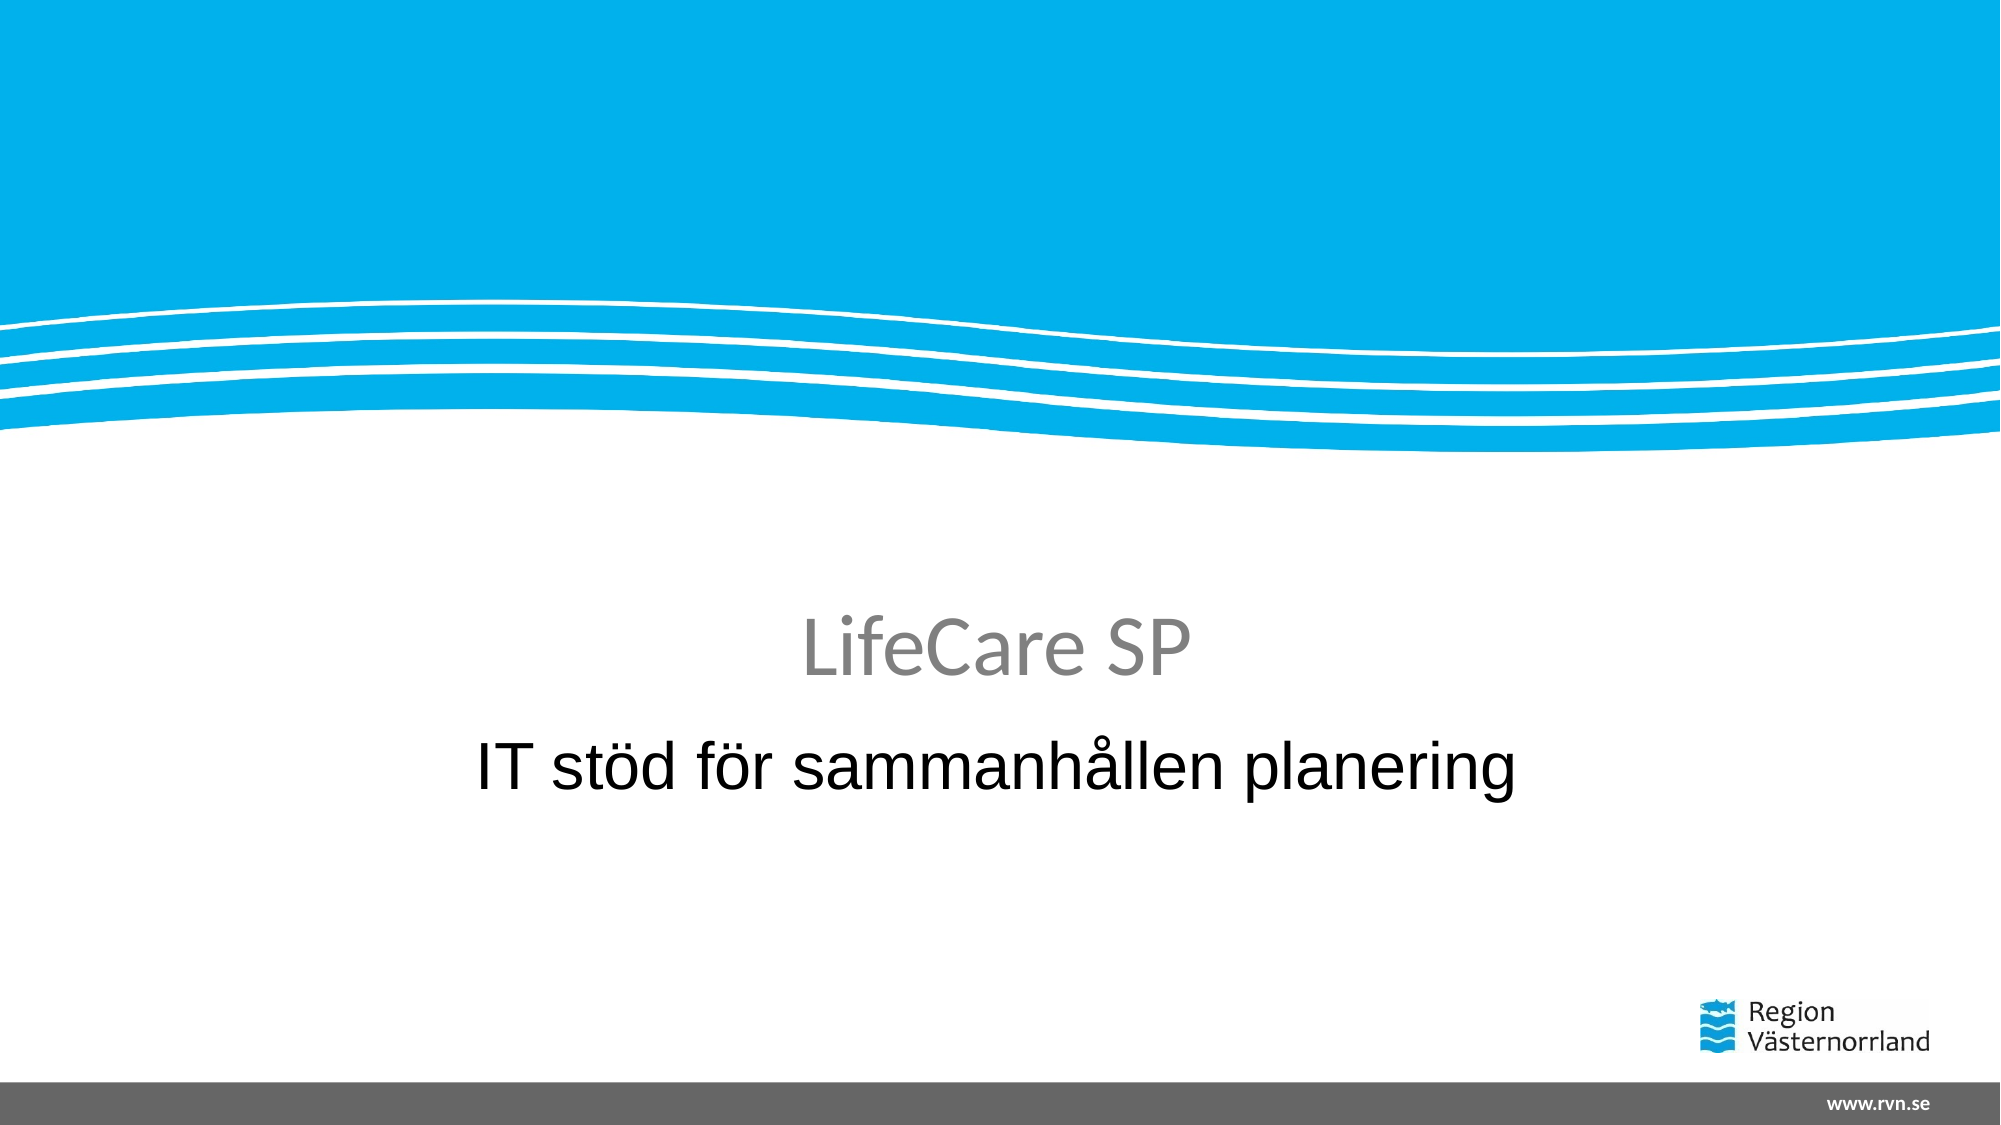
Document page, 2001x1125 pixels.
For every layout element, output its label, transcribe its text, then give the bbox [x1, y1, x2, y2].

picture [0, 409, 2000, 481]
title LifeCare SP [96, 539, 1897, 693]
picture [1700, 999, 1929, 1053]
picture [1700, 1046, 1714, 1053]
picture [0, 332, 2000, 391]
subtitle IT stöd för sammanhållen planering [96, 716, 1897, 988]
picture [0, 300, 2000, 357]
picture [0, 364, 2000, 426]
